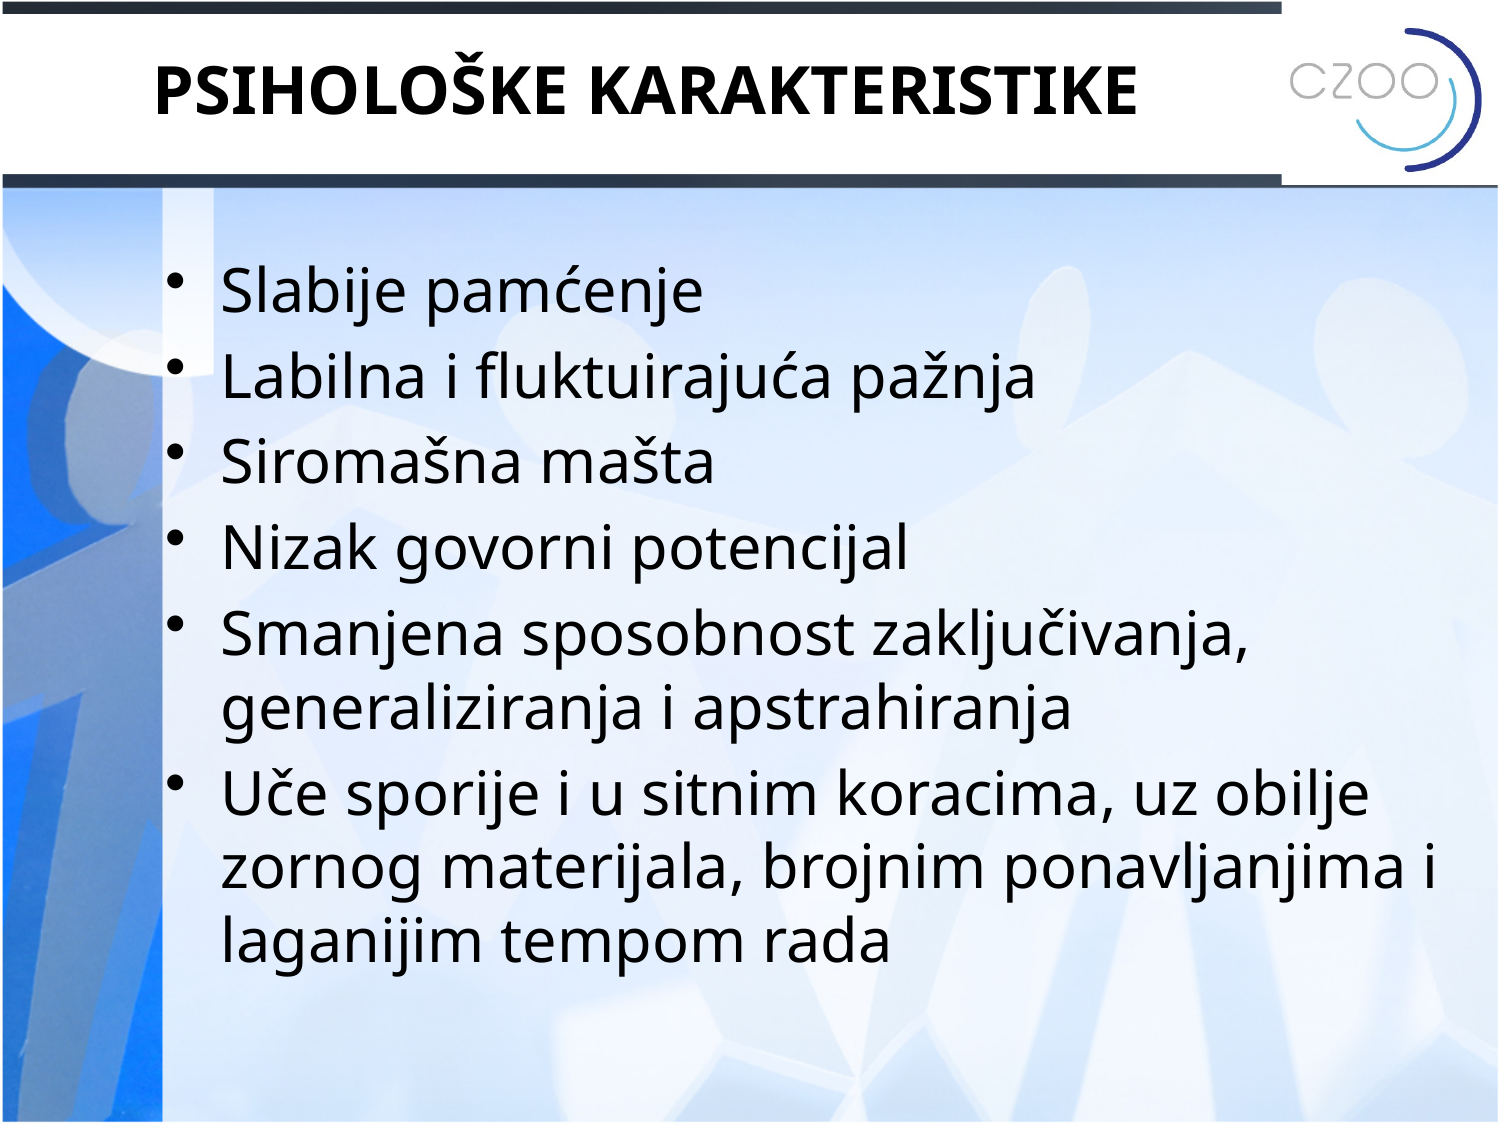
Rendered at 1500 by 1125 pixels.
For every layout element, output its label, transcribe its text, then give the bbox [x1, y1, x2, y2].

picture [0, 0, 1500, 1125]
list Slabije pamćenje Labilna i fluktuirajuća pažnja Siromašna mašta Nizak govorni potencijal Smanjena sposobnost zaključivanja, generaliziranja i apstrahiranja Uče sporije i u sitnim koracima, uz obilje zornog materijala, brojnim ponavljanjima i laganijim tempom rada [149, 243, 1500, 987]
text_box PSIHOLOŠKE KARAKTERISTIKE [0, 14, 1276, 175]
